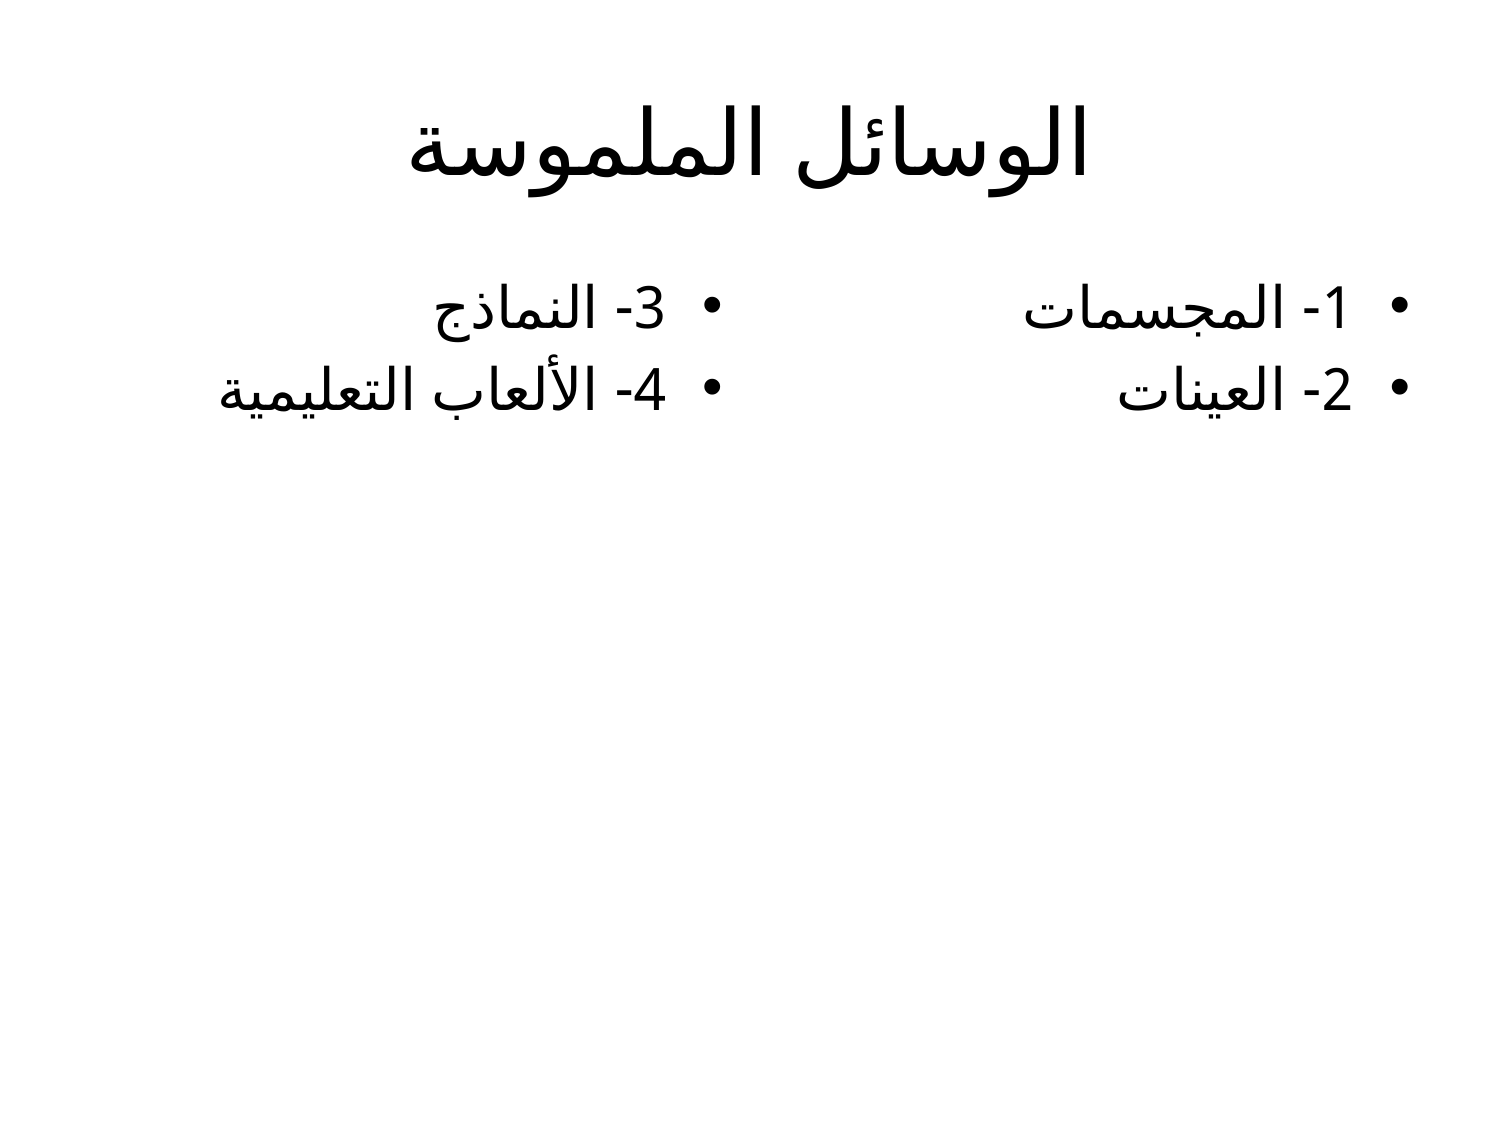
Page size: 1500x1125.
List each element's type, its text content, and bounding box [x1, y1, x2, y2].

list 1- المجسمات 2- العينات [762, 262, 1425, 1005]
list 3- النماذج 4- الألعاب التعليمية [75, 262, 738, 1005]
title الوسائل الملموسة [75, 45, 1425, 233]
